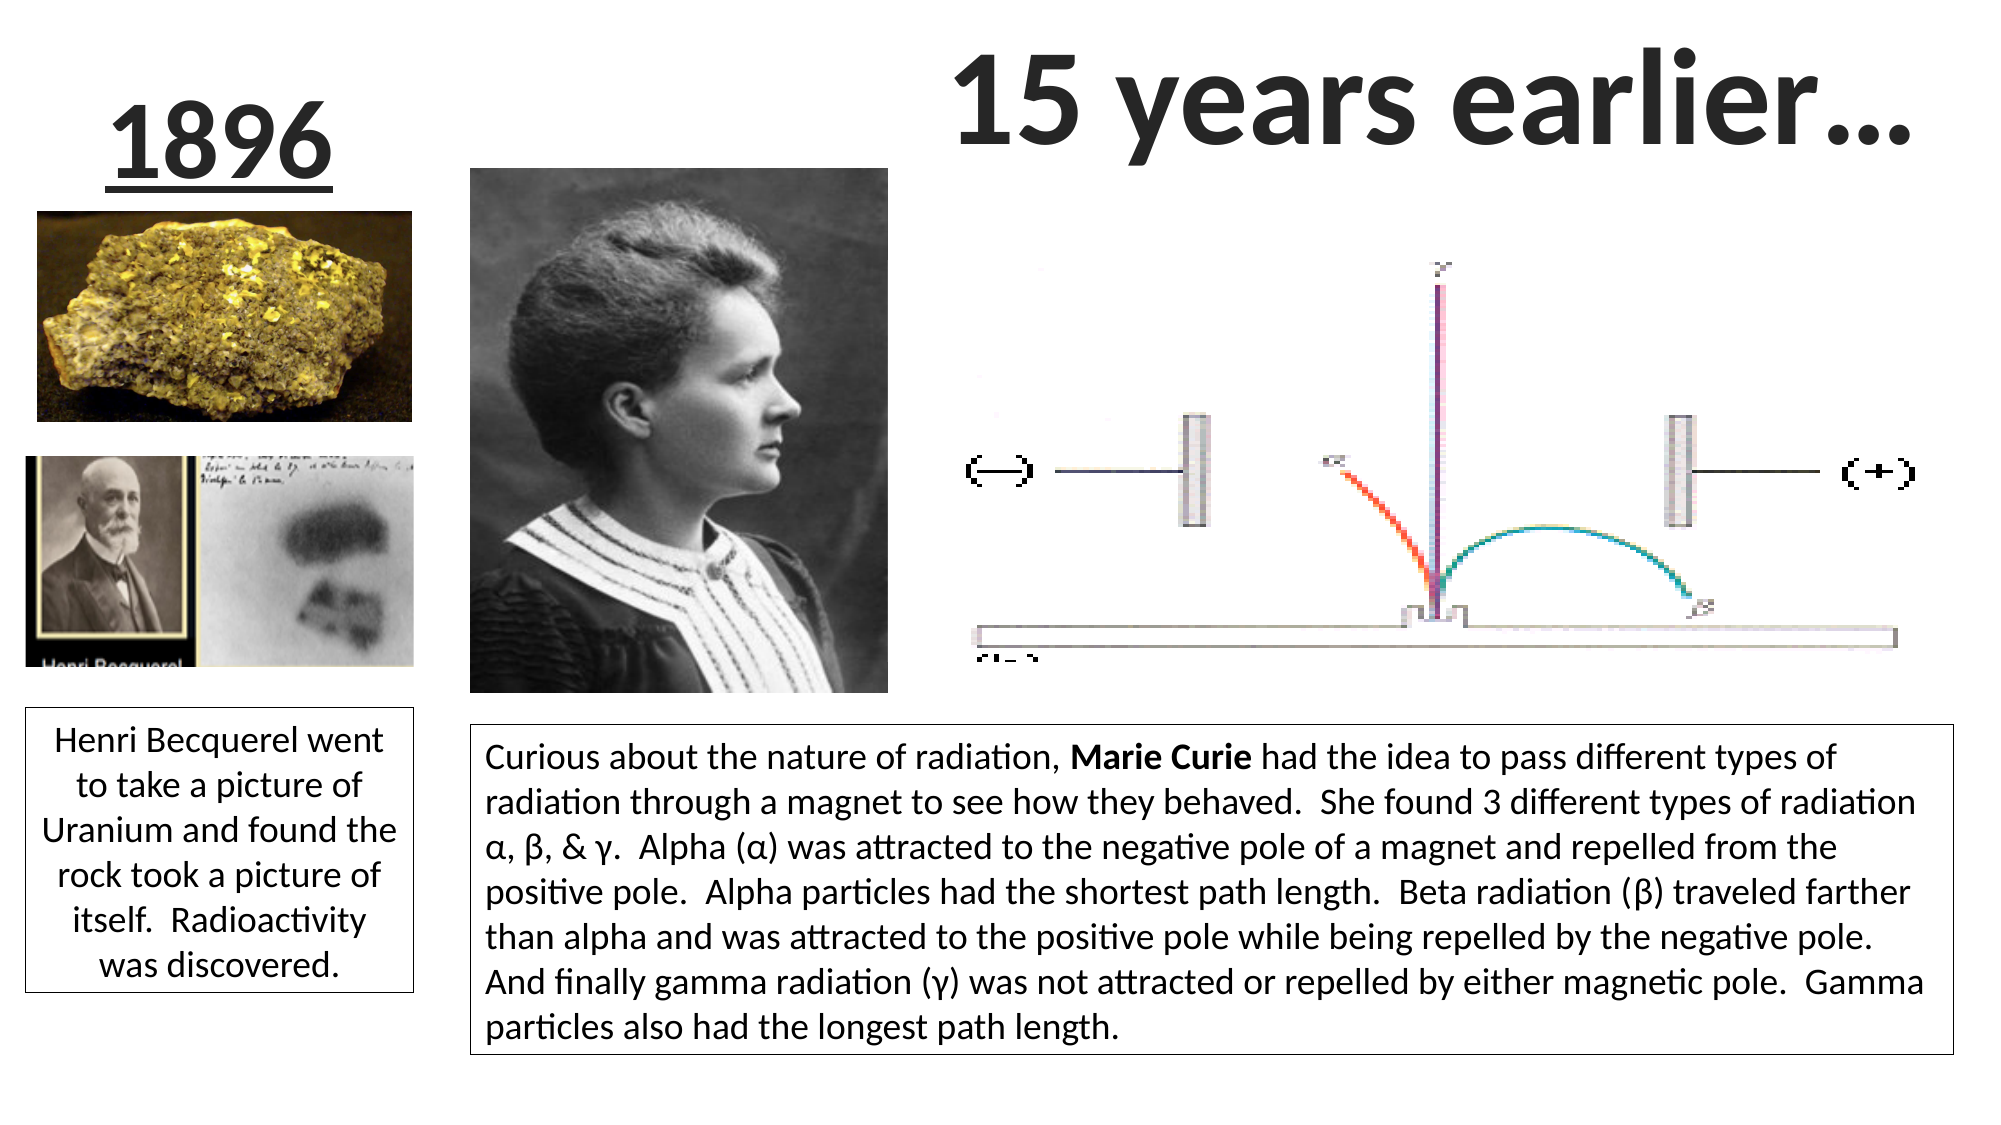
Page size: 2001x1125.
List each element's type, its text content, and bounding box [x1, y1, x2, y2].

text_box 1896 [90, 58, 349, 209]
picture [37, 211, 412, 422]
picture [25, 455, 414, 667]
text_box Curious about the nature of radiation, Marie Curie had the idea to pass different types of radiation through a magnet to see how they behaved. She found 3 different types of radiation α, β, & γ. Alpha (α) was attracted to the negative pole of a magnet and repelled from the positive pole. Alpha particles had the shortest path length. Beta radiation (β) traveled farther than alpha and was attracted to the positive pole while being repelled by the negative pole. And finally gamma radiation (γ) was not attracted or repelled by either magnetic pole. Gamma particles also had the longest path length. [470, 724, 1954, 1055]
text_box 15 years earlier… [930, 0, 1935, 180]
picture [470, 168, 1977, 693]
text_box Henri Becquerel went to take a picture of Uranium and found the rock took a picture of itself. Radioactivity was discovered. [25, 707, 414, 993]
